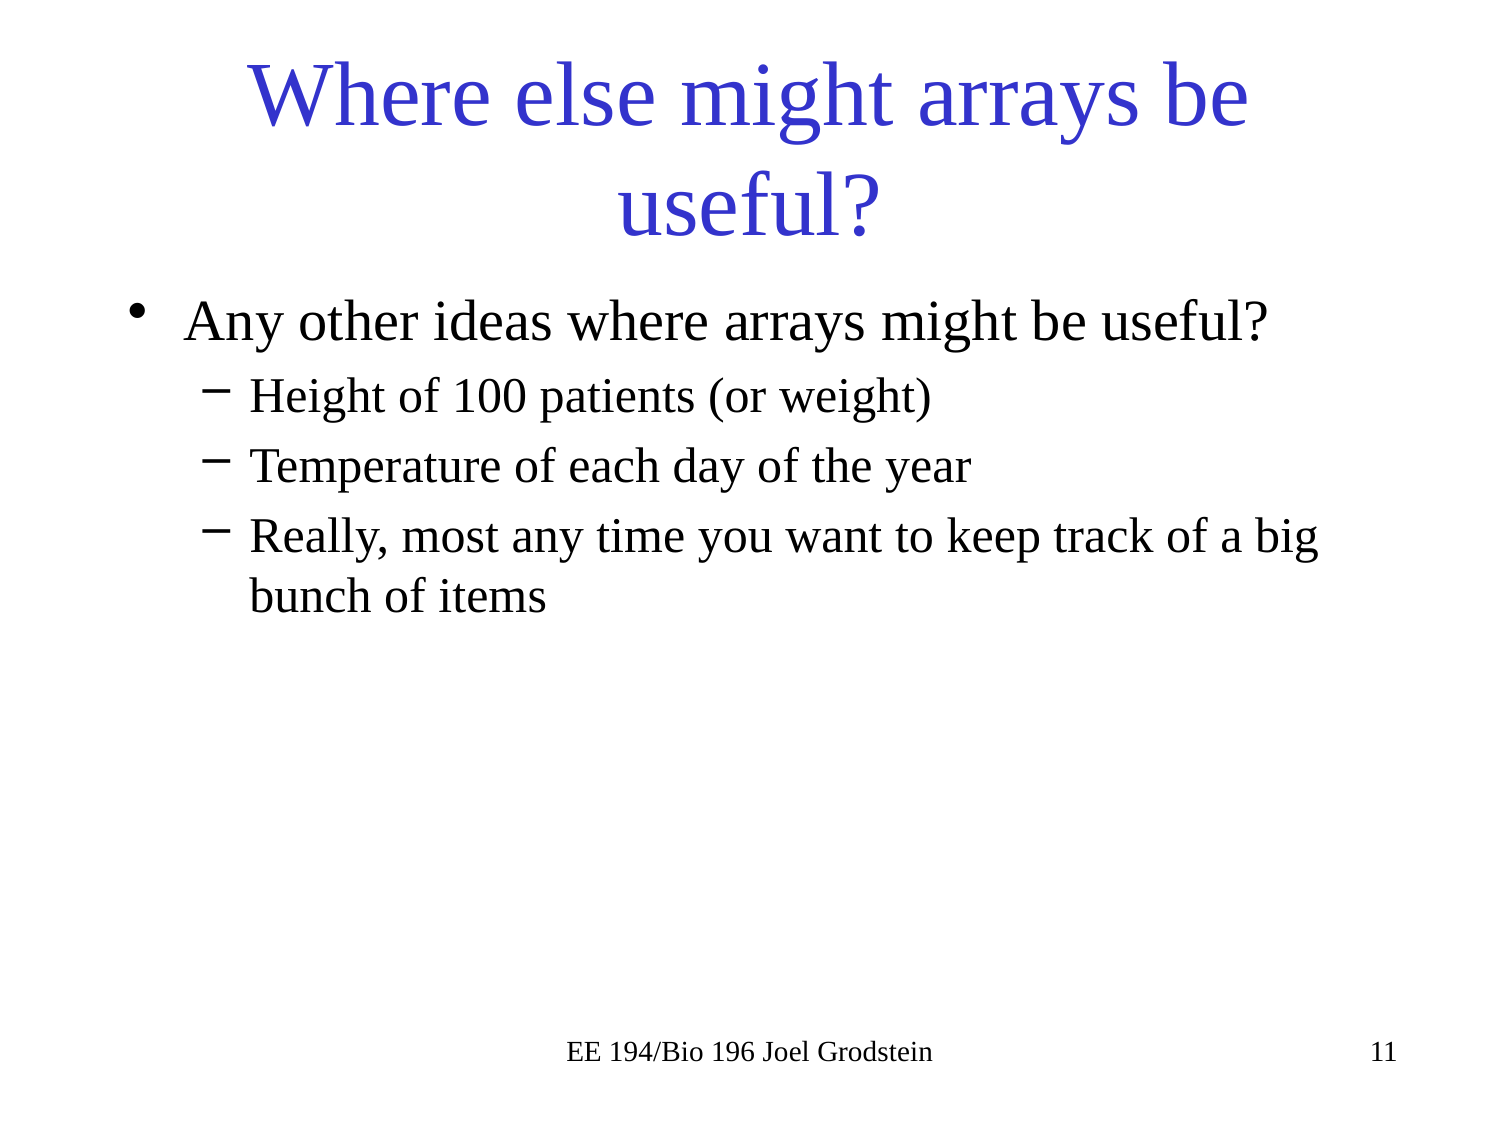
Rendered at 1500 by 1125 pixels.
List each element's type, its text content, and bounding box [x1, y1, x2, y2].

list Any other ideas where arrays might be useful? Height of 100 patients (or weight) Temperature of each day of the year Really, most any time you want to keep track of a big bunch of items [112, 275, 1388, 1000]
footer EE 194/Bio 196 Joel Grodstein [512, 1024, 988, 1101]
title Where else might arrays be useful? [112, 50, 1388, 238]
